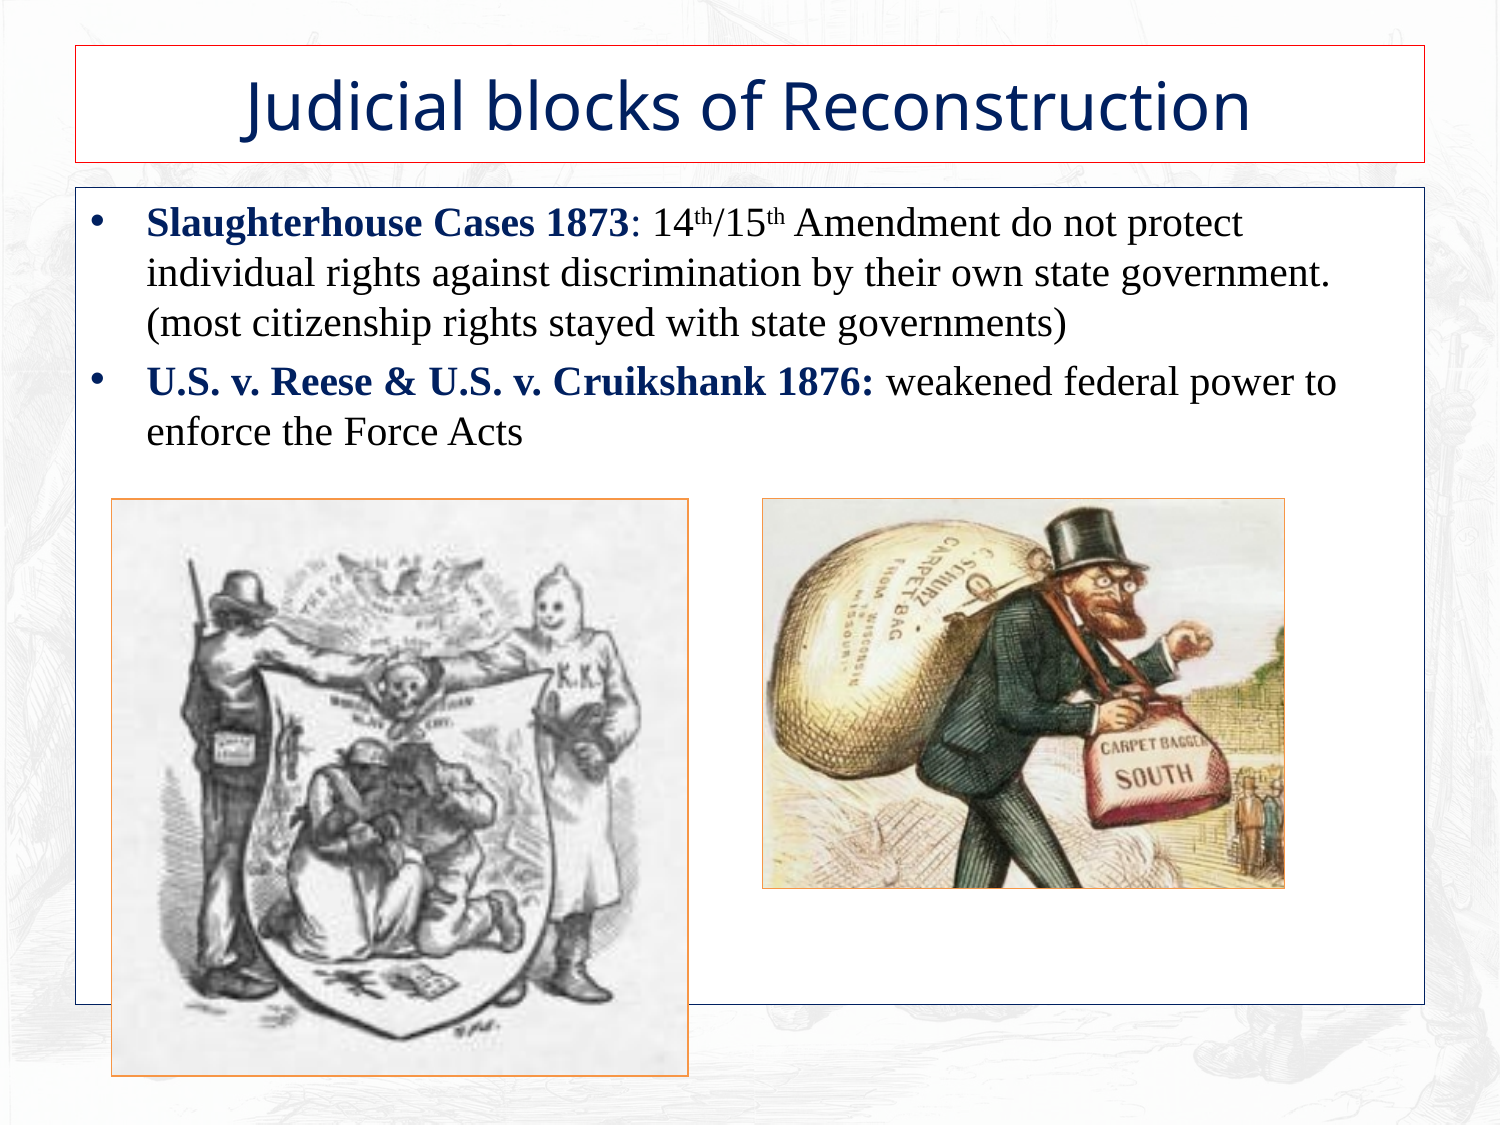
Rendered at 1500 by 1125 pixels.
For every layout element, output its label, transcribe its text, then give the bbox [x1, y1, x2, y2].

list Slaughterhouse Cases 1873: 14th/15th Amendment do not protect individual rights against discrimination by their own state government. (most citizenship rights stayed with state governments) U.S. v. Reese & U.S. v. Cruikshank 1876: weakened federal power to enforce the Force Acts [75, 187, 1425, 1005]
picture [762, 497, 1285, 889]
title Judicial blocks of Reconstruction [75, 45, 1425, 163]
picture [112, 499, 688, 1076]
